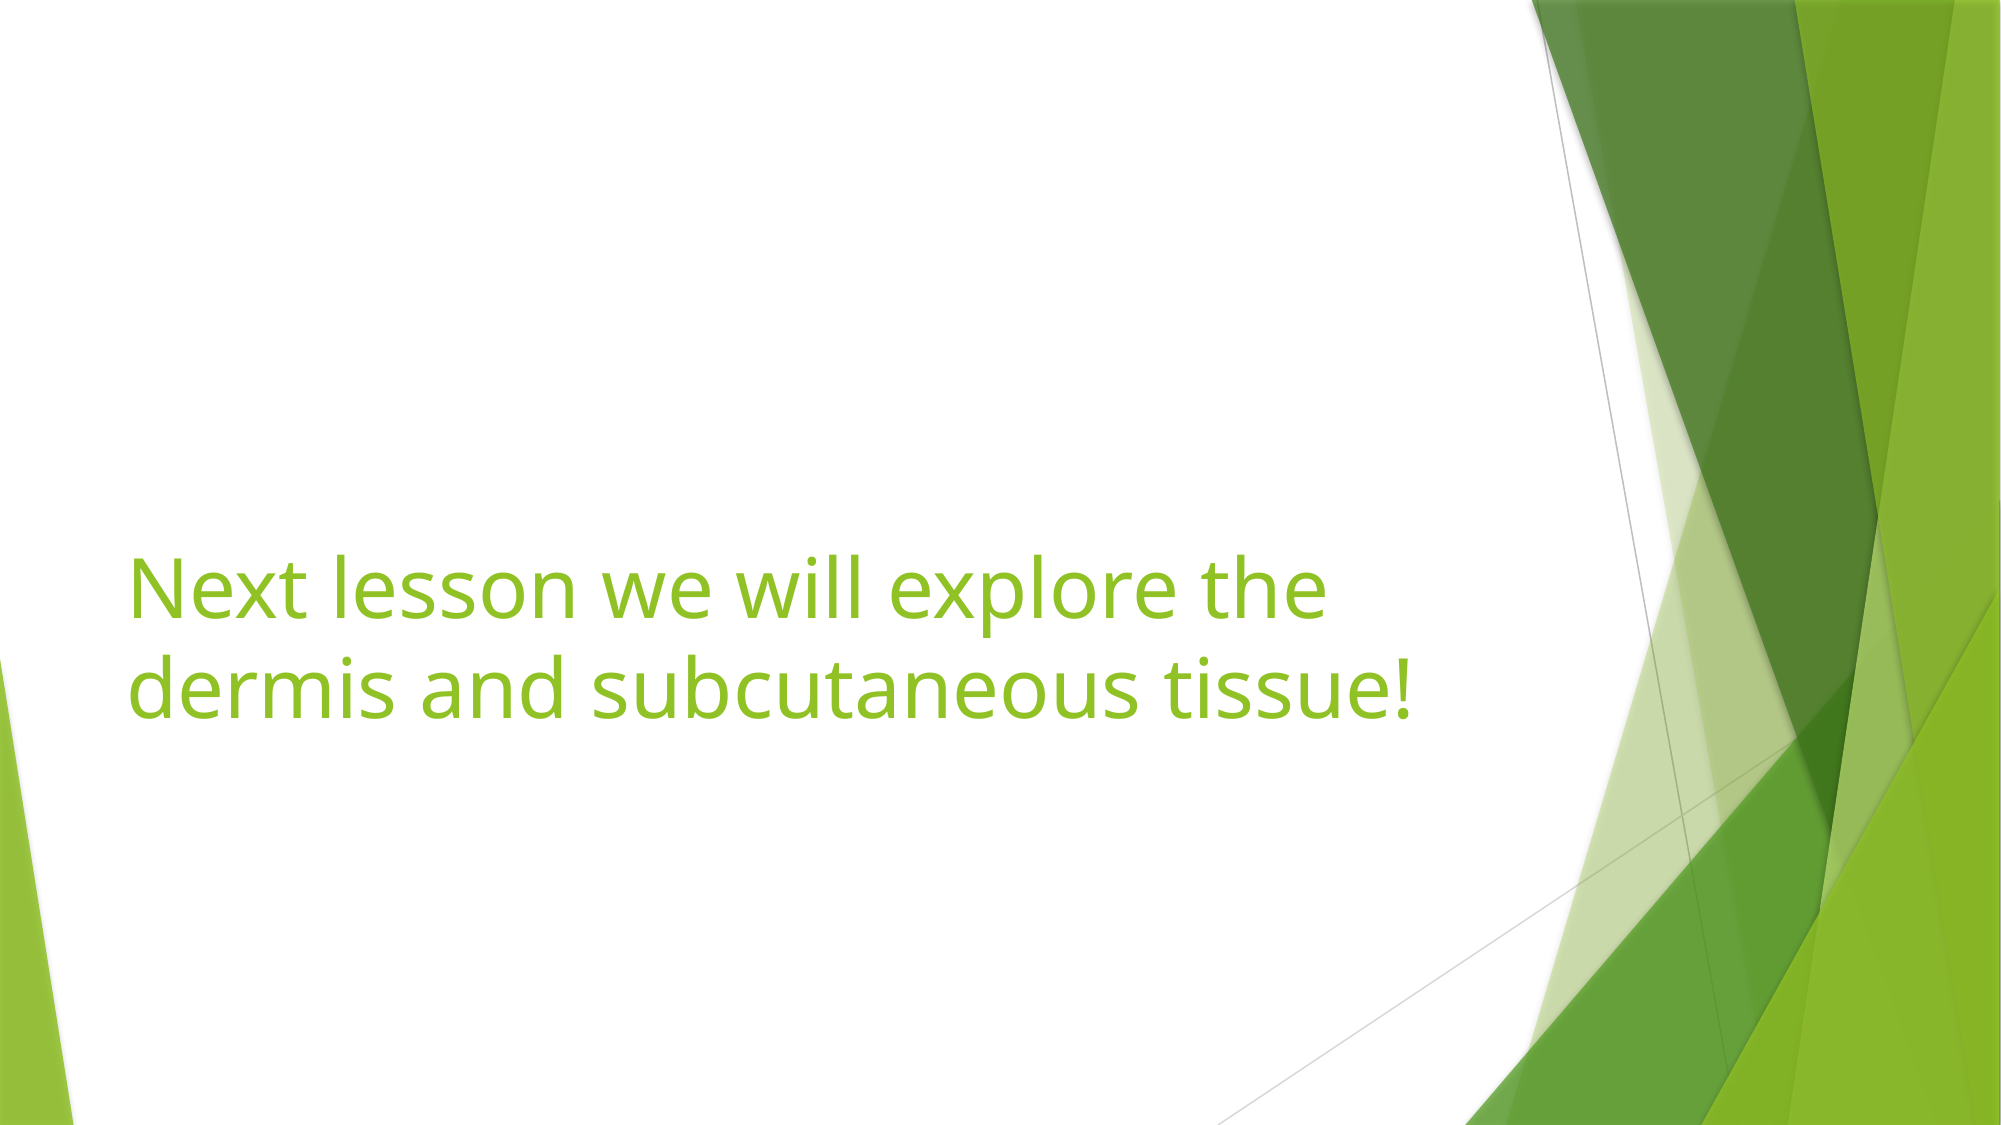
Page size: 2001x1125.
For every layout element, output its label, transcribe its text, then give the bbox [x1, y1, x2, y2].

title Next lesson we will explore the dermis and subcutaneous tissue! [111, 443, 1522, 743]
